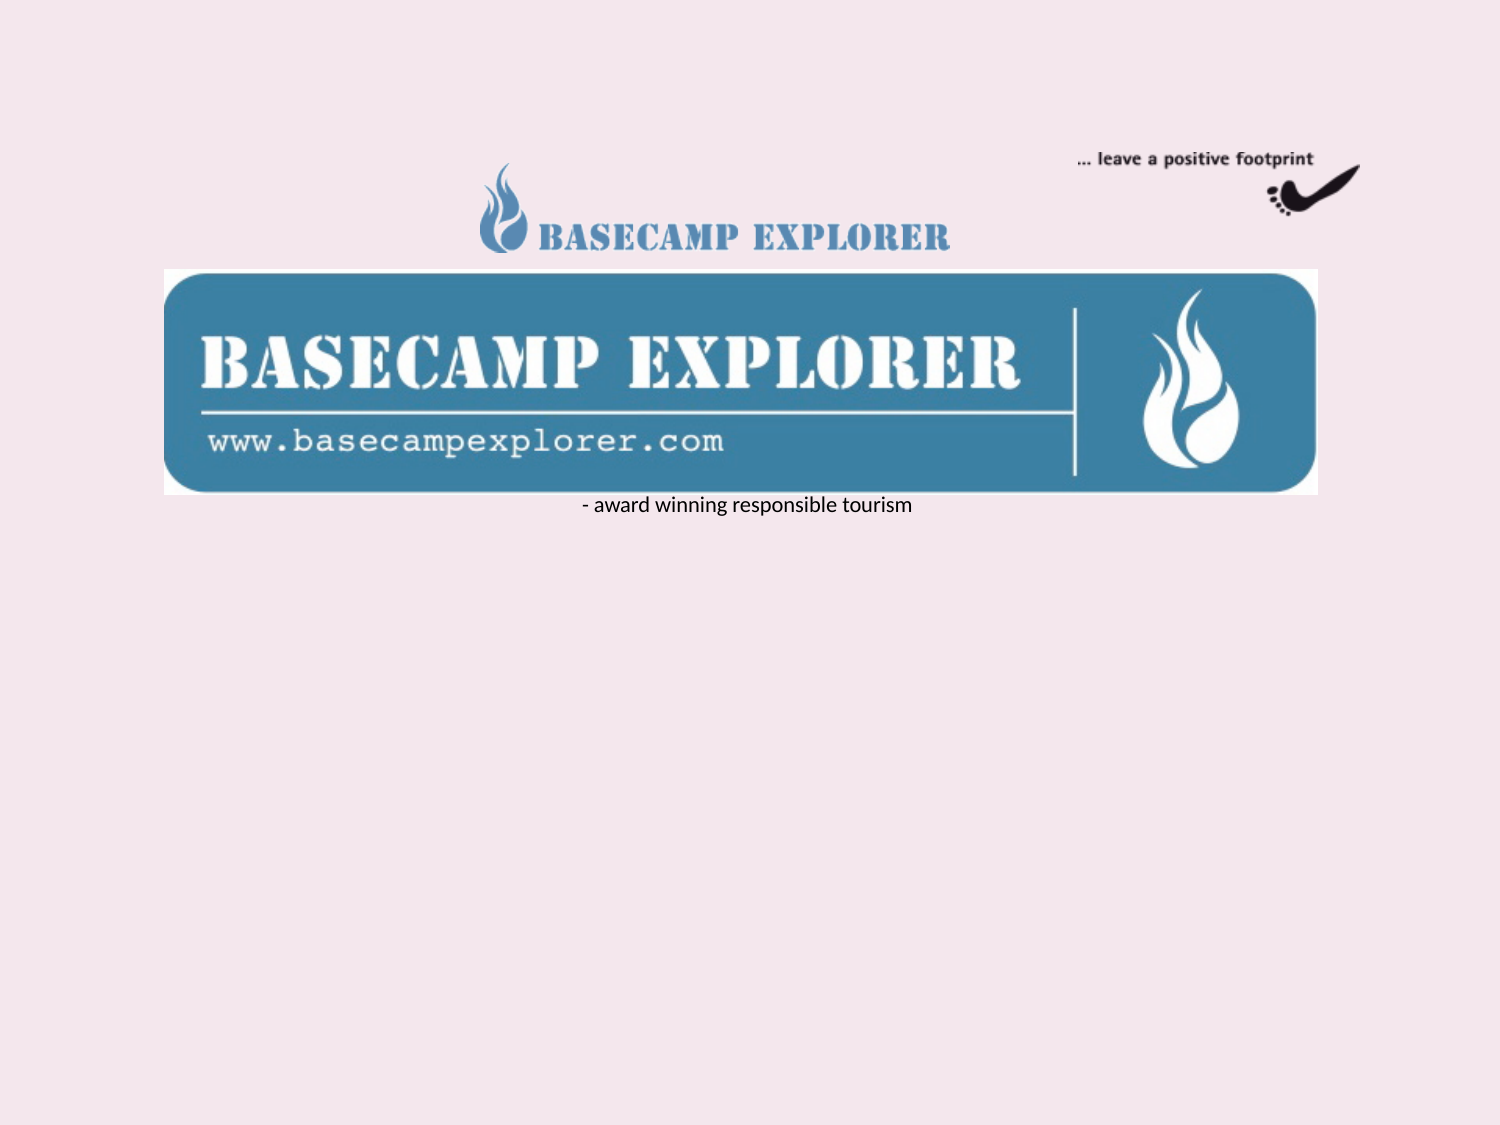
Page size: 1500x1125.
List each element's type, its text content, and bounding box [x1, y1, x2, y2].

picture [1077, 152, 1360, 220]
picture [480, 163, 950, 254]
picture [163, 269, 1318, 495]
title - award winning responsible tourism [112, 349, 1388, 591]
